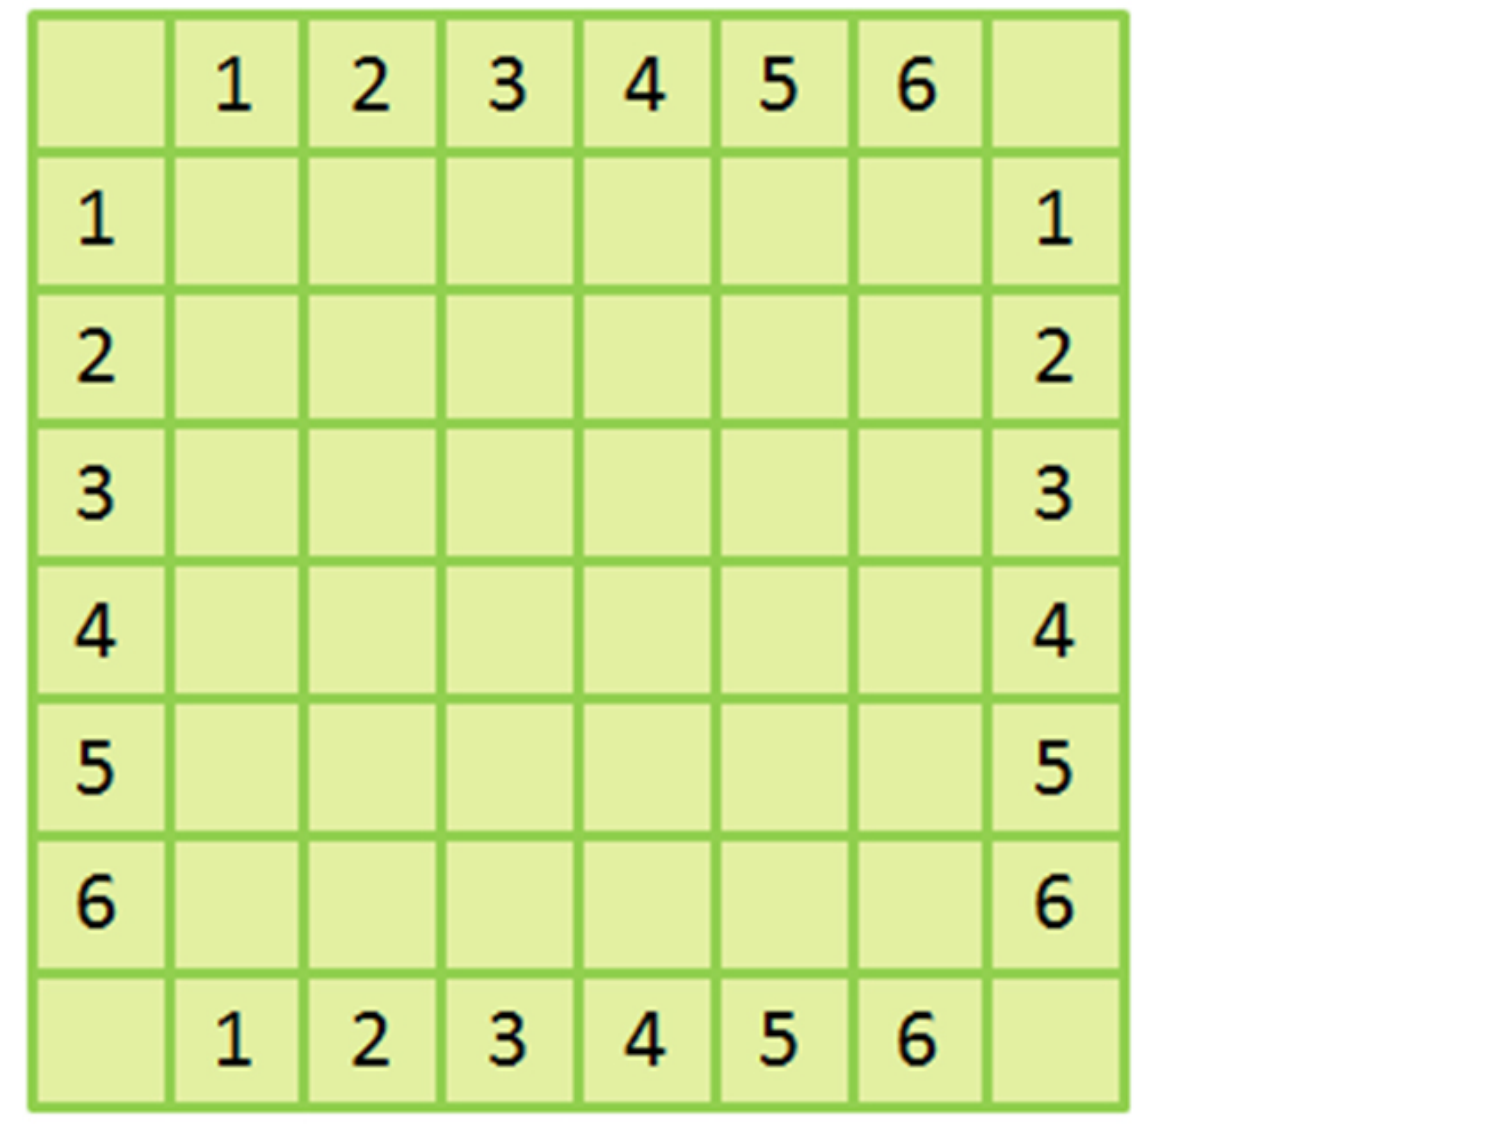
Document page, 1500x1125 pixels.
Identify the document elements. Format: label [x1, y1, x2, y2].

picture [22, 0, 1144, 1125]
